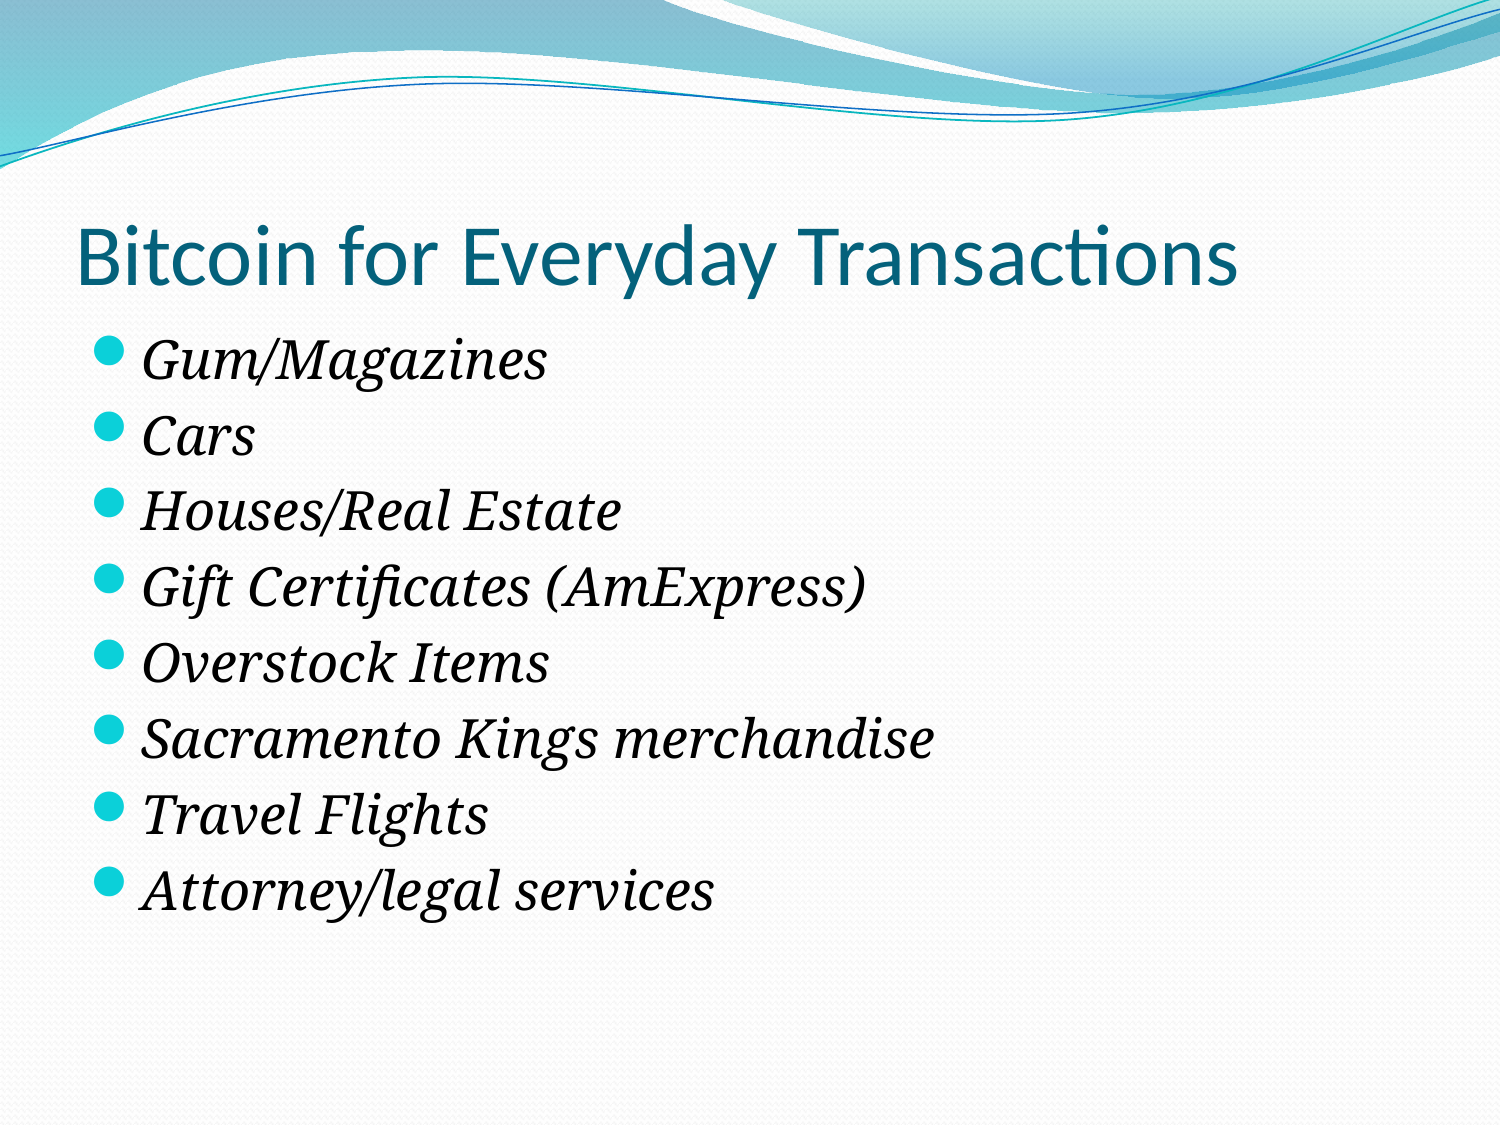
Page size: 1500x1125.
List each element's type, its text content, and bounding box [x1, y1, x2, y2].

title Bitcoin for Everyday Transactions [75, 115, 1425, 303]
list Gum/Magazines Cars Houses/Real Estate Gift Certificates (AmExpress) Overstock Items Sacramento Kings merchandise Travel Flights Attorney/legal services [75, 317, 1425, 1038]
